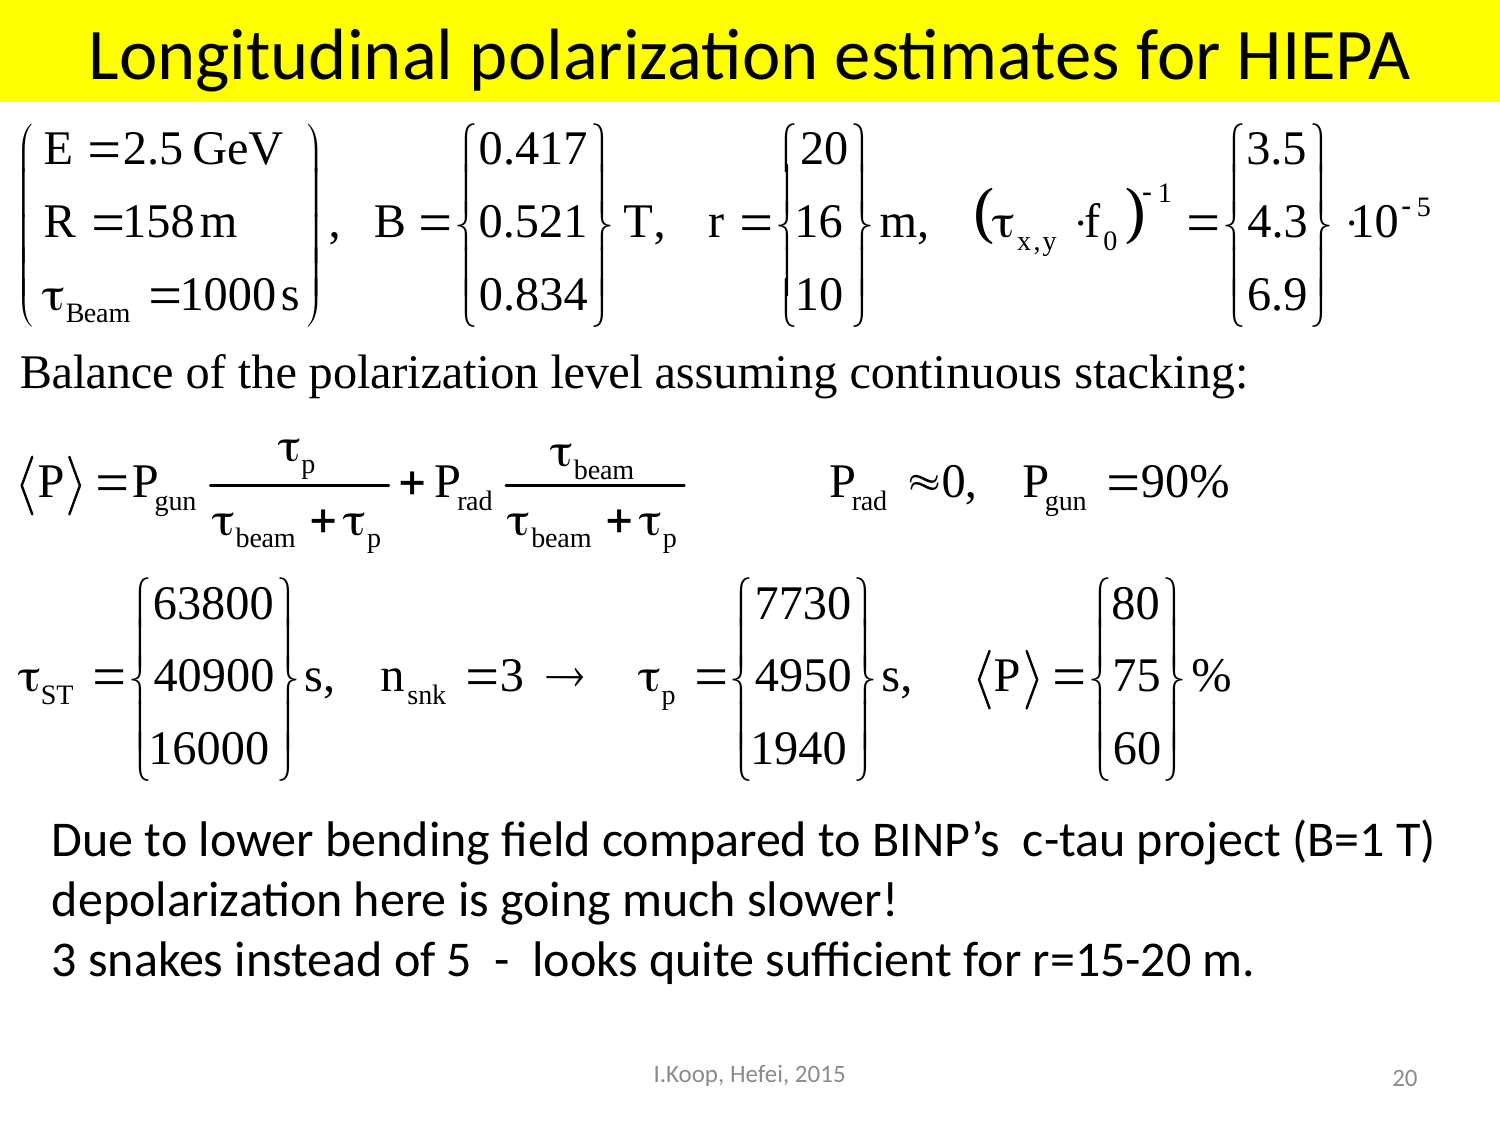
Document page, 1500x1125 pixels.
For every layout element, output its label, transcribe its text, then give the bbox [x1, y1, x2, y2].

title Longitudinal polarization estimates for HIEPA [0, 0, 1500, 102]
slide_number 20 [1082, 1046, 1433, 1107]
text_box Due to lower bending field compared to BINP’s c-tau project (B=1 T) depolarization here is going much slower! 3 snakes instead of 5 - looks quite sufficient for r=15-20 m. [37, 799, 1463, 994]
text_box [12, 113, 1491, 792]
footer I.Koop, Hefei, 2015 [512, 1042, 988, 1103]
